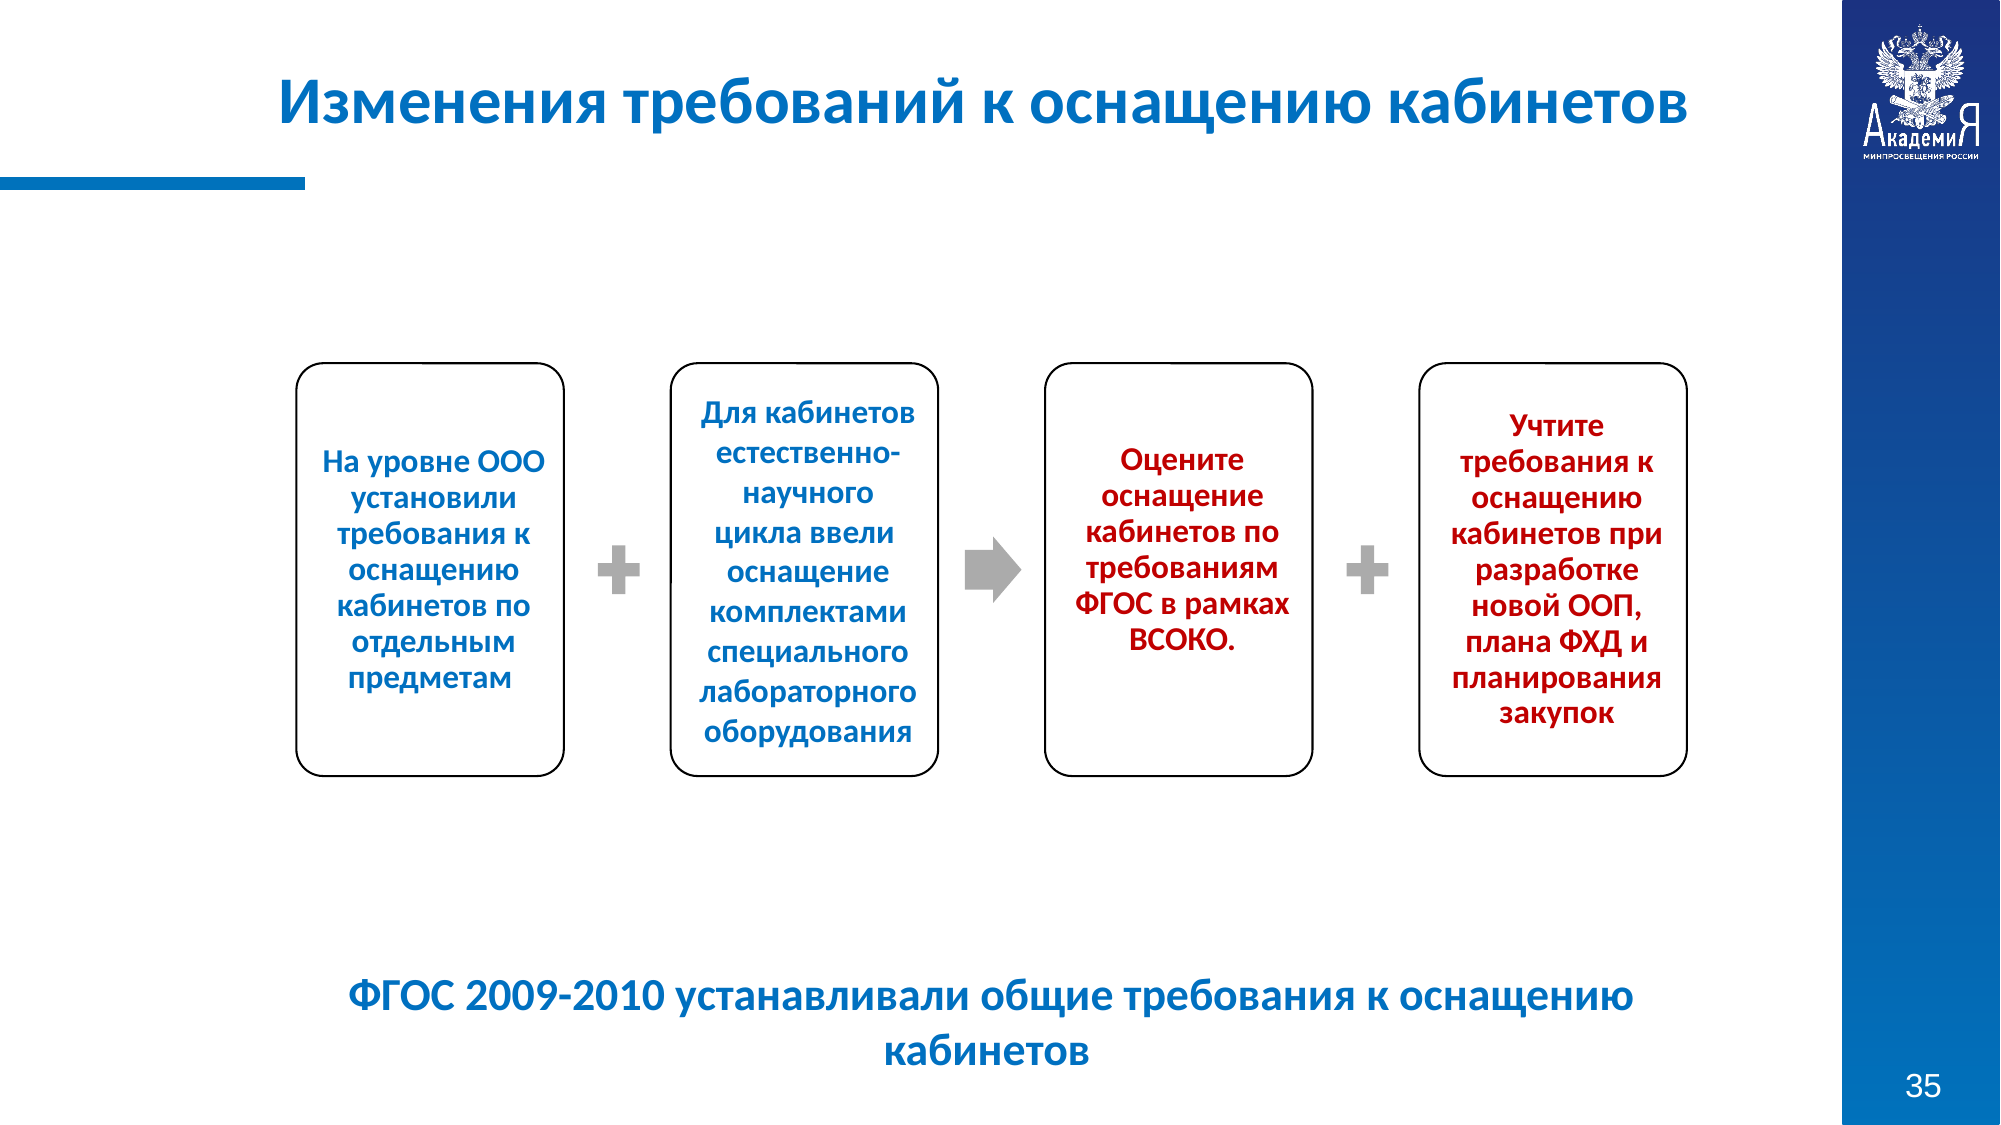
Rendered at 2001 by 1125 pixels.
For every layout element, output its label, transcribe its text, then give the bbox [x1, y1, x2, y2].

picture [1863, 24, 1979, 160]
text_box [295, 181, 1688, 958]
text_box ФГОС 2009-2010 устанавливали общие требования к оснащению кабинетов [230, 957, 1753, 1083]
text_box Изменения требований к оснащению кабинетов [264, 49, 1720, 145]
